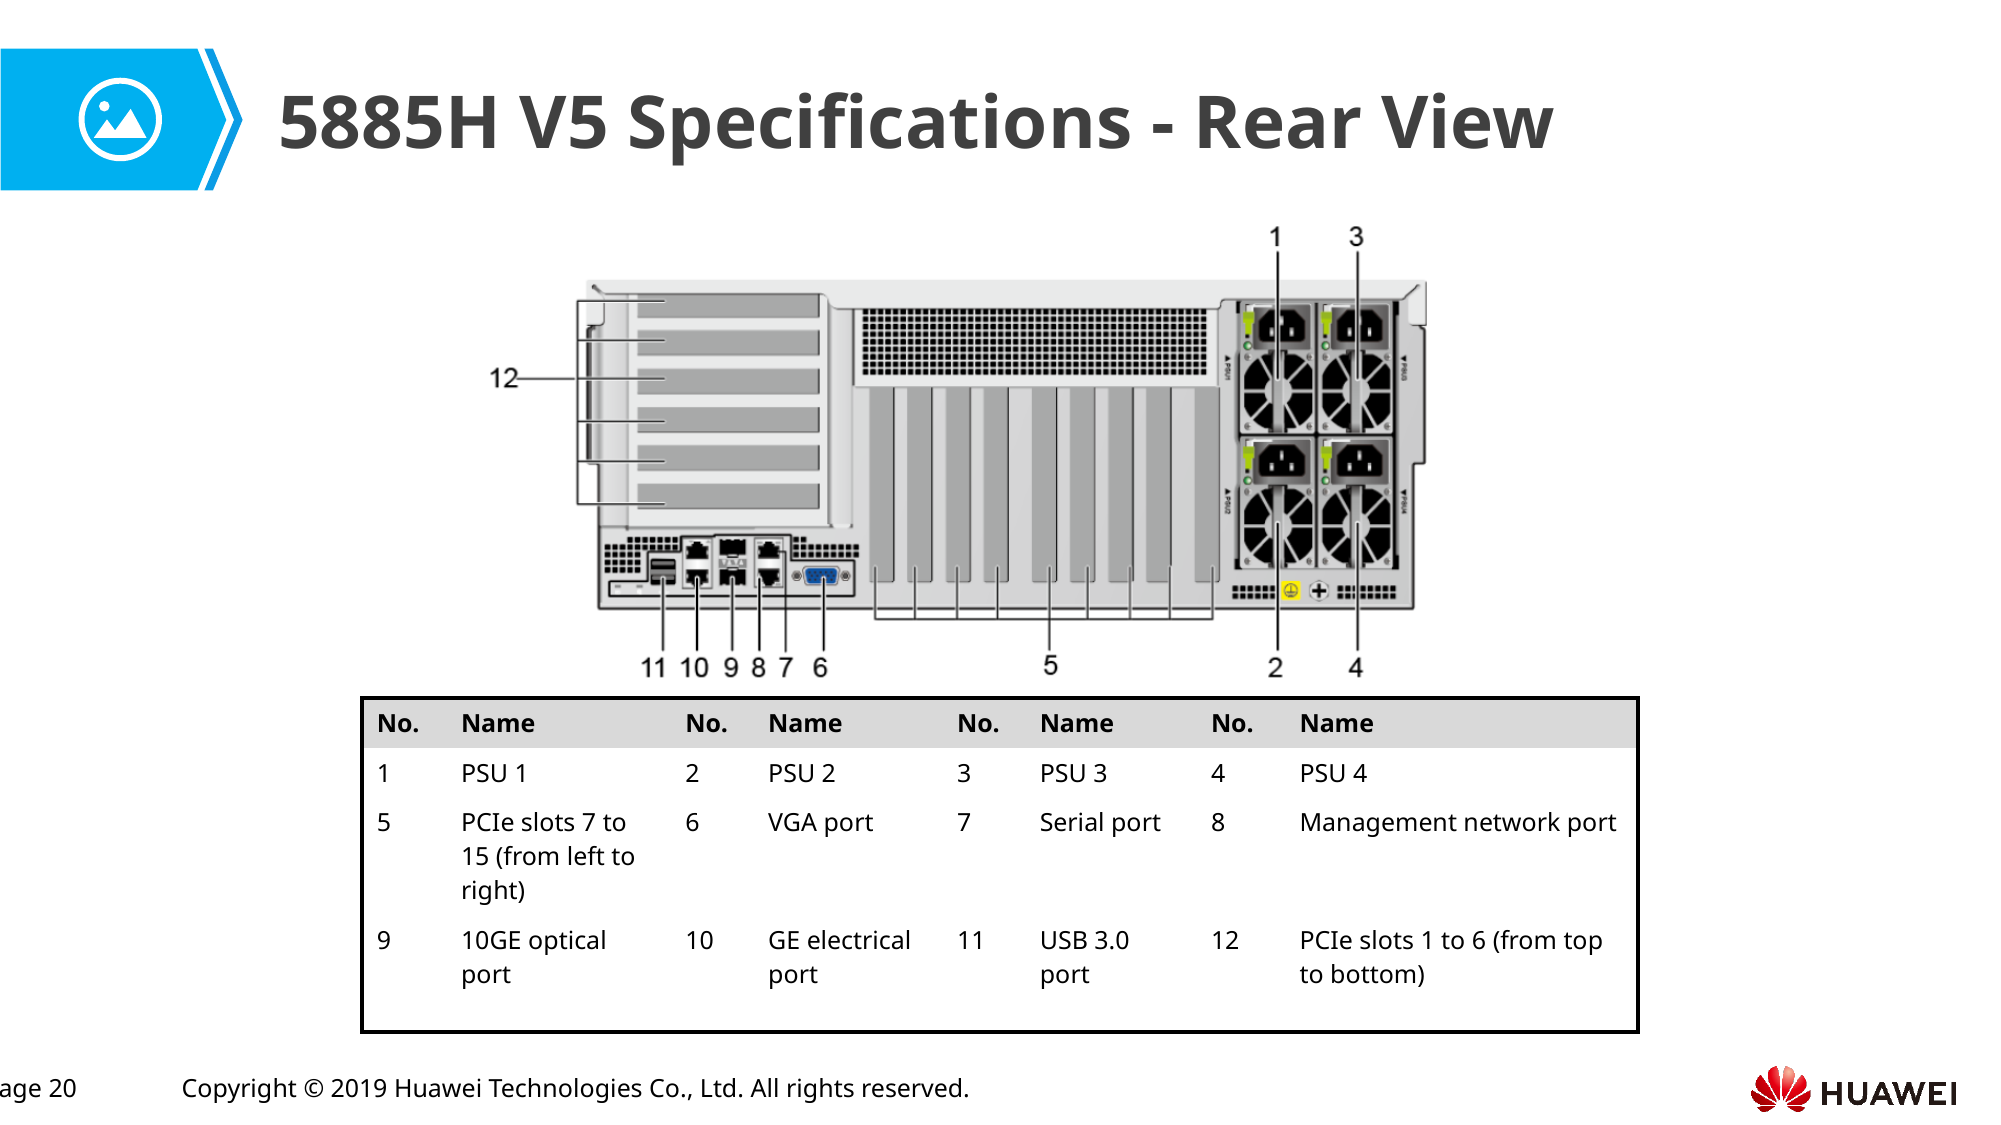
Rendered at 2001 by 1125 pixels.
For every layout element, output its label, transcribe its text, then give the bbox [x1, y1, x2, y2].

table_cell 2 [671, 748, 753, 797]
table_cell Management network port [1285, 797, 1636, 915]
table_cell 7 [942, 797, 1025, 915]
table_cell USB 3.0 port [1025, 915, 1196, 1030]
picture [485, 225, 1434, 680]
picture [1751, 1066, 1956, 1112]
list 5885H V5 Specifications - Rear View [261, 67, 1875, 173]
table_cell GE electrical port [753, 915, 942, 1030]
table_cell Serial port [1025, 797, 1196, 915]
table_cell PSU 1 [446, 748, 671, 797]
table_header Name [753, 700, 942, 748]
table_cell 1 [364, 748, 446, 797]
table_cell PCIe slots 7 to 15 (from left to right) [446, 797, 671, 915]
table_cell 3 [942, 748, 1025, 797]
table_cell VGA port [753, 797, 942, 915]
table_cell 8 [1196, 797, 1285, 915]
table_header Name [1025, 700, 1196, 748]
table_cell 11 [942, 915, 1025, 1030]
table_header No. [942, 700, 1025, 748]
table_cell PCIe slots 1 to 6 (from top to bottom) [1285, 915, 1636, 1030]
table_cell 10GE optical port [446, 915, 671, 1030]
table_header Name [1285, 700, 1636, 748]
table_cell PSU 4 [1285, 748, 1636, 797]
table_cell PSU 2 [753, 748, 942, 797]
table_cell 6 [671, 797, 753, 915]
table_cell 10 [671, 915, 753, 1030]
table_cell 9 [364, 915, 446, 1030]
table_cell 12 [1196, 915, 1285, 1030]
table_cell 5 [364, 797, 446, 915]
table_cell 4 [1196, 748, 1285, 797]
table_header No. [671, 700, 753, 748]
table_cell PSU 3 [1025, 748, 1196, 797]
table_header No. [364, 700, 446, 748]
table_header Name [446, 700, 671, 748]
table_header No. [1196, 700, 1285, 748]
